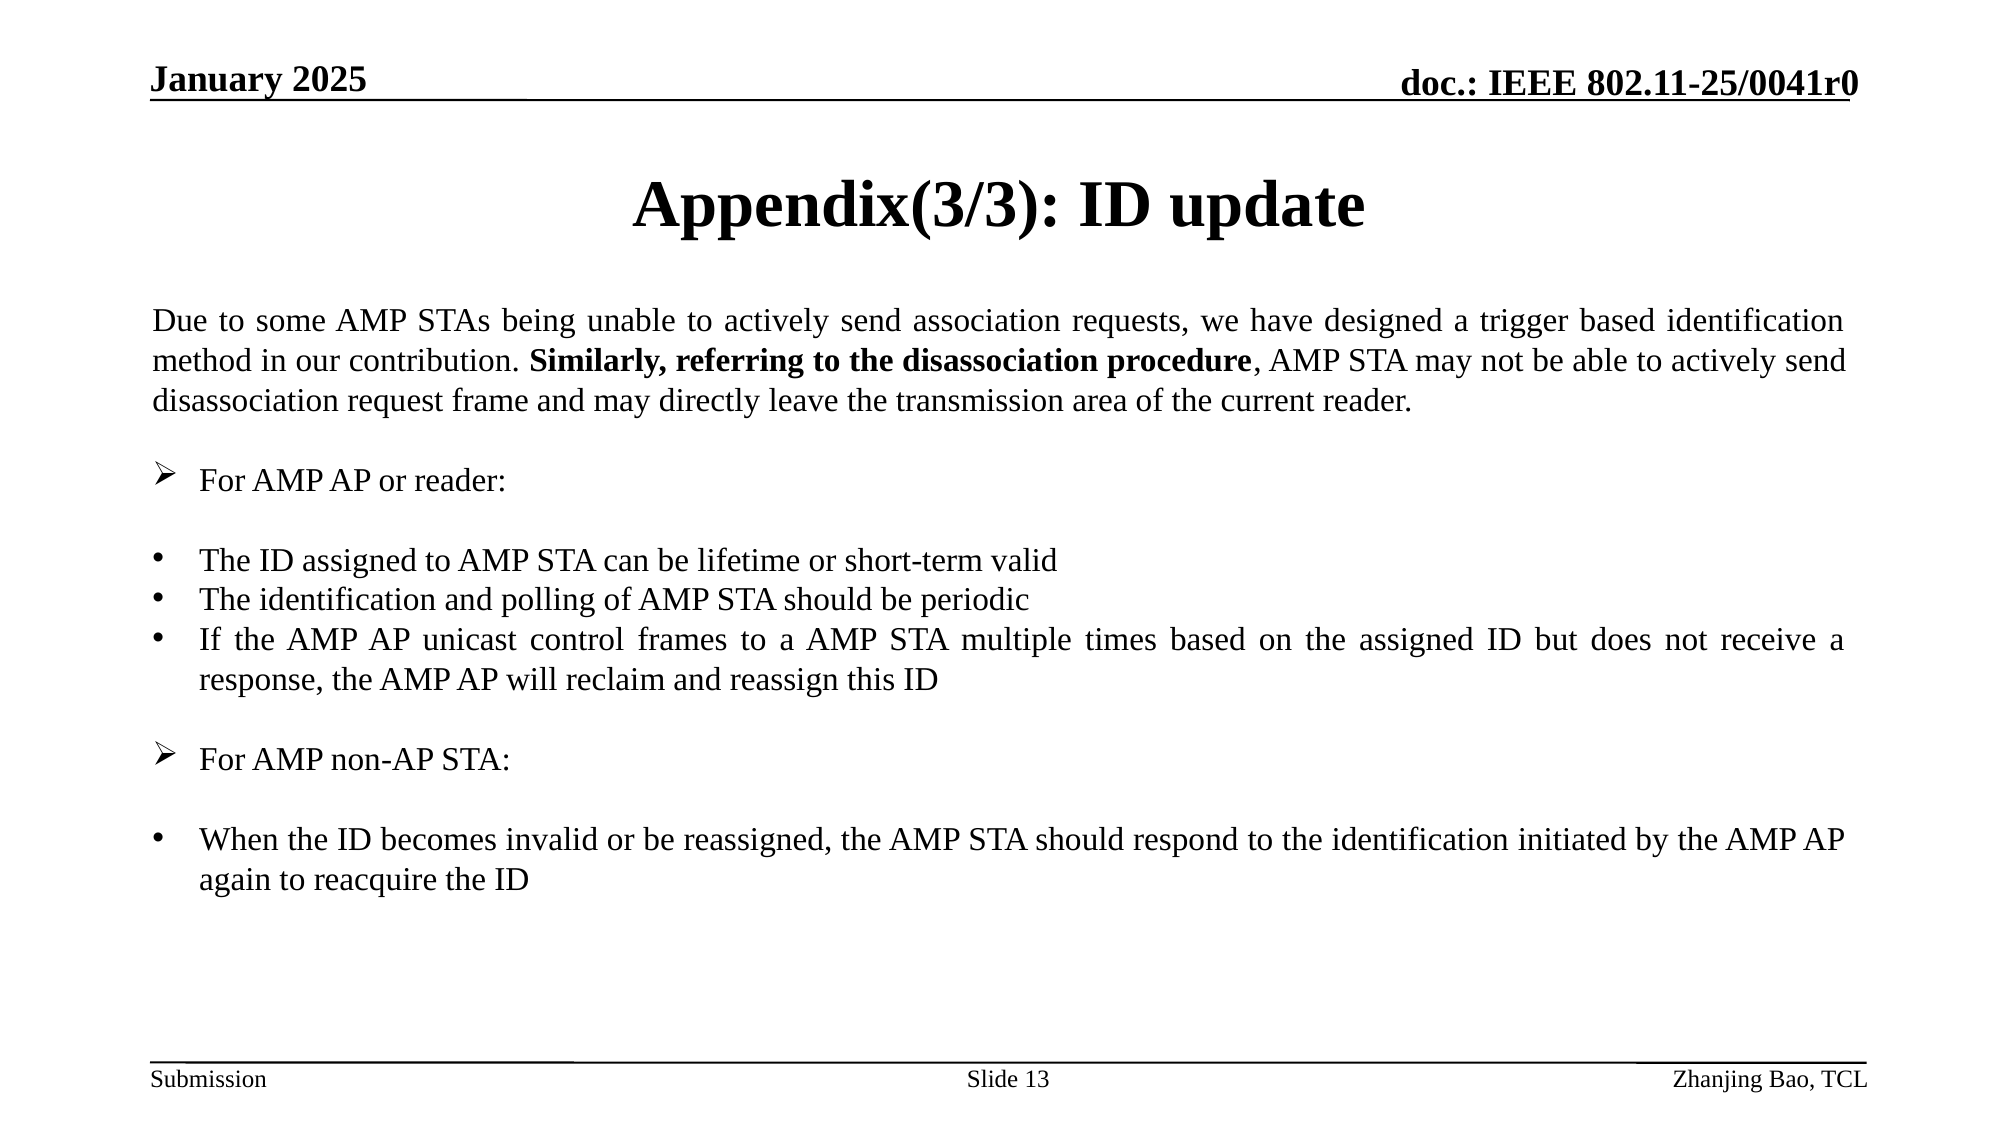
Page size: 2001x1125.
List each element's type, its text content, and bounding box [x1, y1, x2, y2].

text_box Due to some AMP STAs being unable to actively send association requests, we have designed a trigger based identification method in our contribution. Similarly, referring to the disassociation procedure, AMP STA may not be able to actively send disassociation request frame and may directly leave the transmission area of the current reader. For AMP AP or reader: The ID assigned to AMP STA can be lifetime or short-term valid The identification and polling of AMP STA should be periodic If the AMP AP unicast control frames to a AMP STA multiple times based on the assigned ID but does not receive a response, the AMP AP will reclaim and reassign this ID For AMP non-AP STA: When the ID becomes invalid or be reassigned, the AMP STA should respond to the identification initiated by the AMP AP again to reacquire the ID [137, 290, 1863, 945]
slide_number Slide 13 [950, 1061, 1067, 1123]
title Appendix(3/3): ID update [149, 112, 1850, 288]
text_box January 2025 [149, 54, 560, 100]
footer Zhanjing Bao, TCL [1171, 1061, 1869, 1093]
